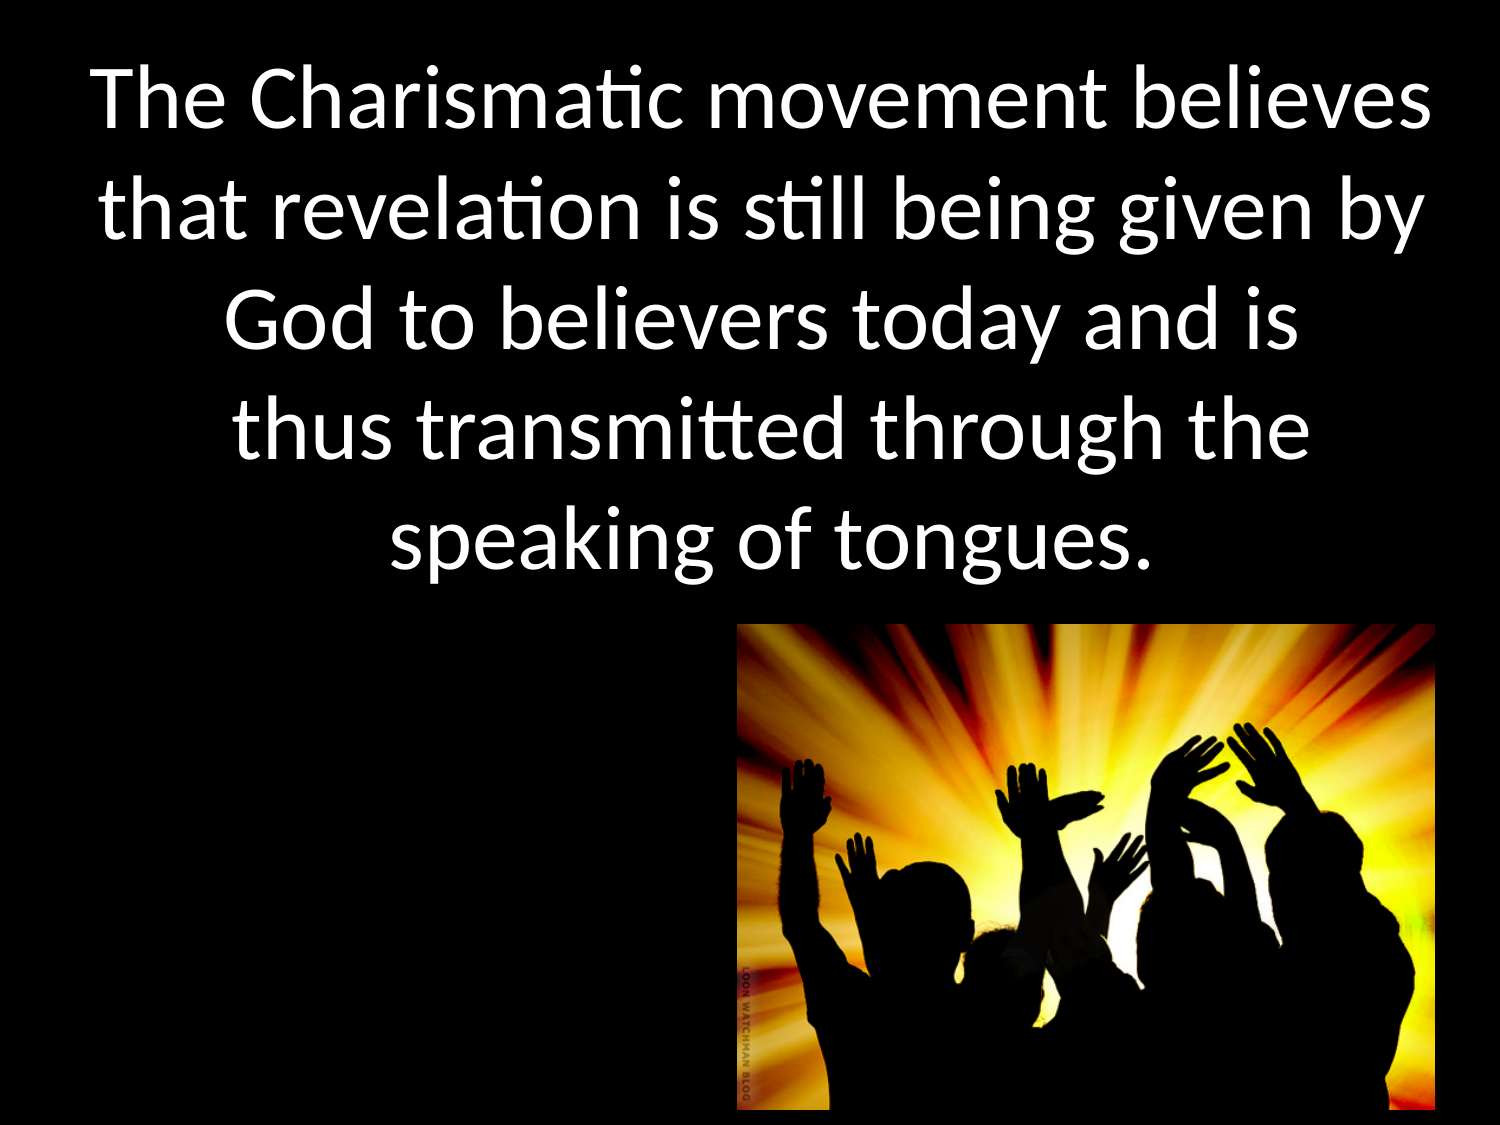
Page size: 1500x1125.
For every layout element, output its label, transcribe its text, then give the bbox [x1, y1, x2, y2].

title The Charismatic movement believes that revelation is still being given by God to believers today and is thus transmitted through the speaking of tongues. [24, 0, 1500, 625]
picture [737, 624, 1435, 1110]
